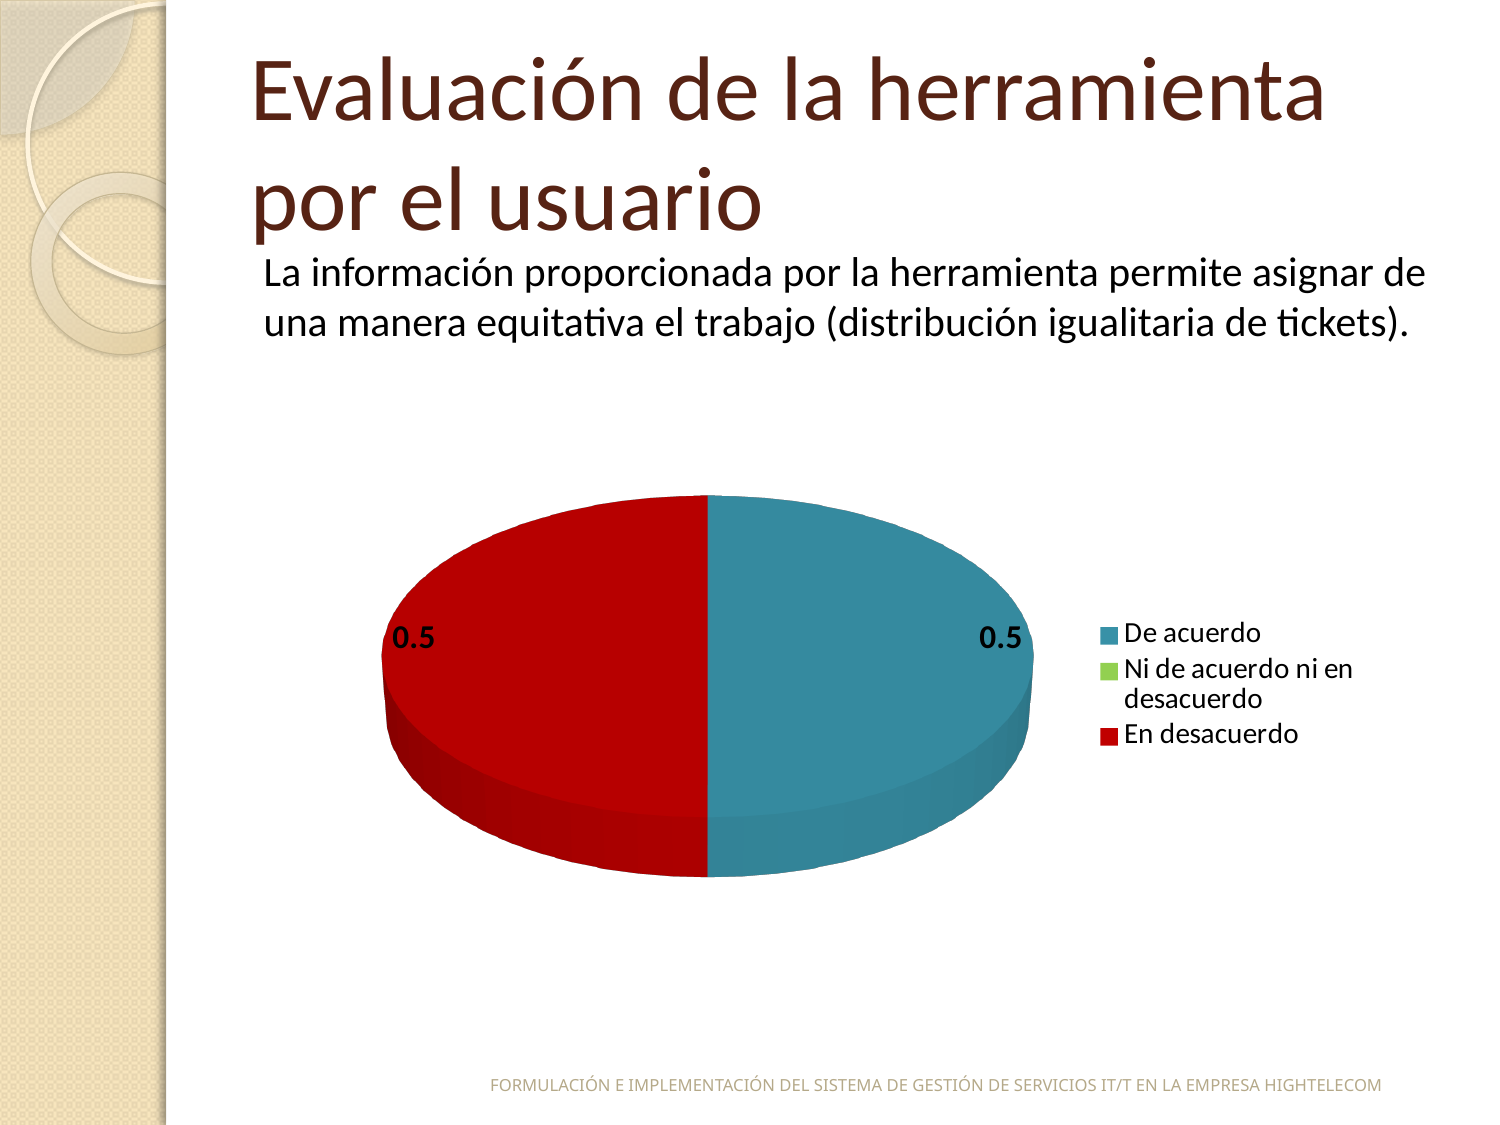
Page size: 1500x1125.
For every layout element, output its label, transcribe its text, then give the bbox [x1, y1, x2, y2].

footer FORMULACIÓN E IMPLEMENTACIÓN DEL SISTEMA DE GESTIÓN DE SERVICIOS IT/T EN LA EMPRESA HIGHTELECOM [475, 1042, 1423, 1103]
title Evaluación de la herramienta por el usuario [235, 45, 1466, 233]
list La información proporcionada por la herramienta permite asignar de una manera equitativa el trabajo (distribución igualitaria de tickets). [235, 237, 1466, 1025]
chart [324, 373, 1377, 1000]
